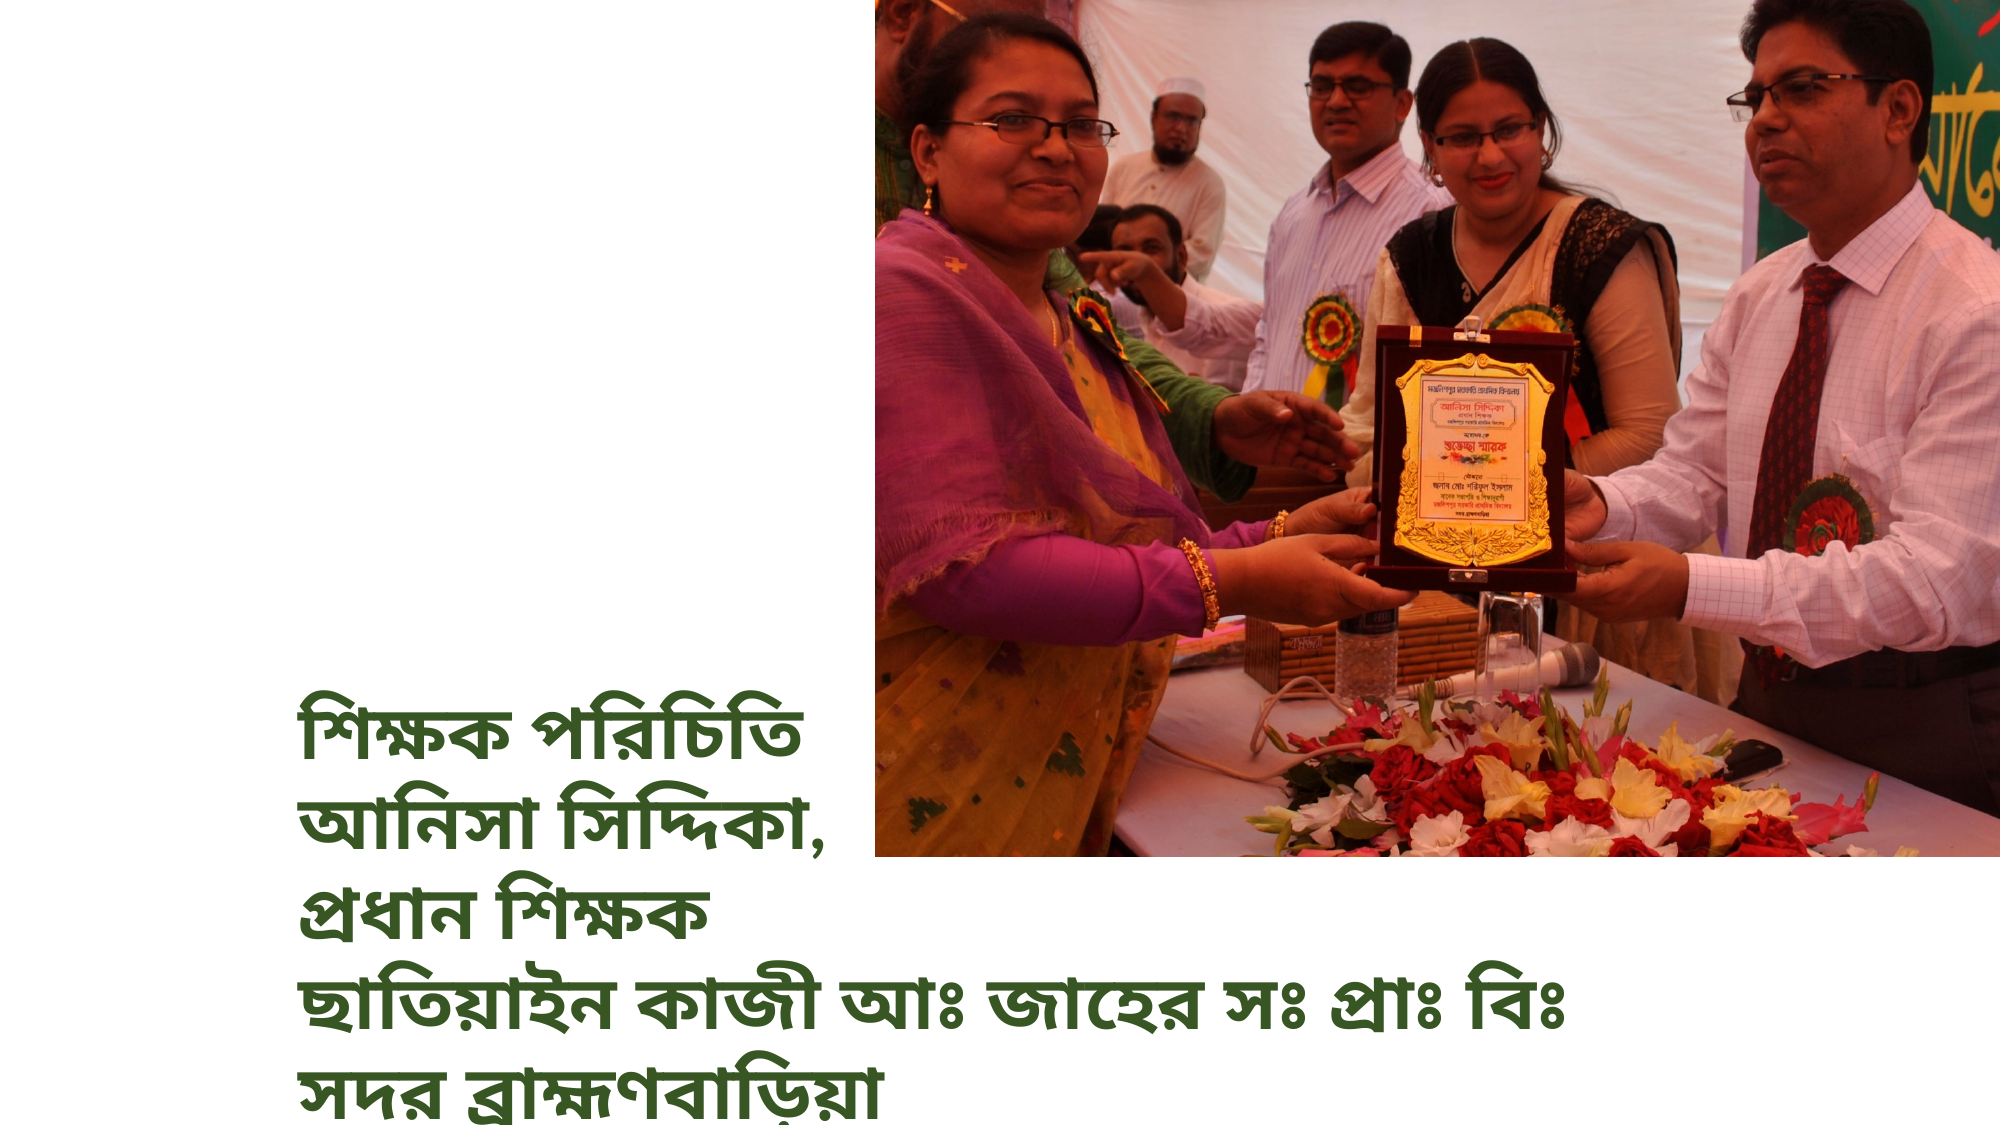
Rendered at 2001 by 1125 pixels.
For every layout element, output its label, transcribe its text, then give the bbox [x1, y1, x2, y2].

picture [874, 0, 2000, 857]
text_box শিক্ষক পরিচিতি আনিসা সিদ্দিকা, প্রধান শিক্ষক ছাতিয়াইন কাজী আঃ জাহের সঃ প্রাঃ বিঃ সদর ব্রাহ্মণবাড়িয়া [283, 677, 2000, 1125]
